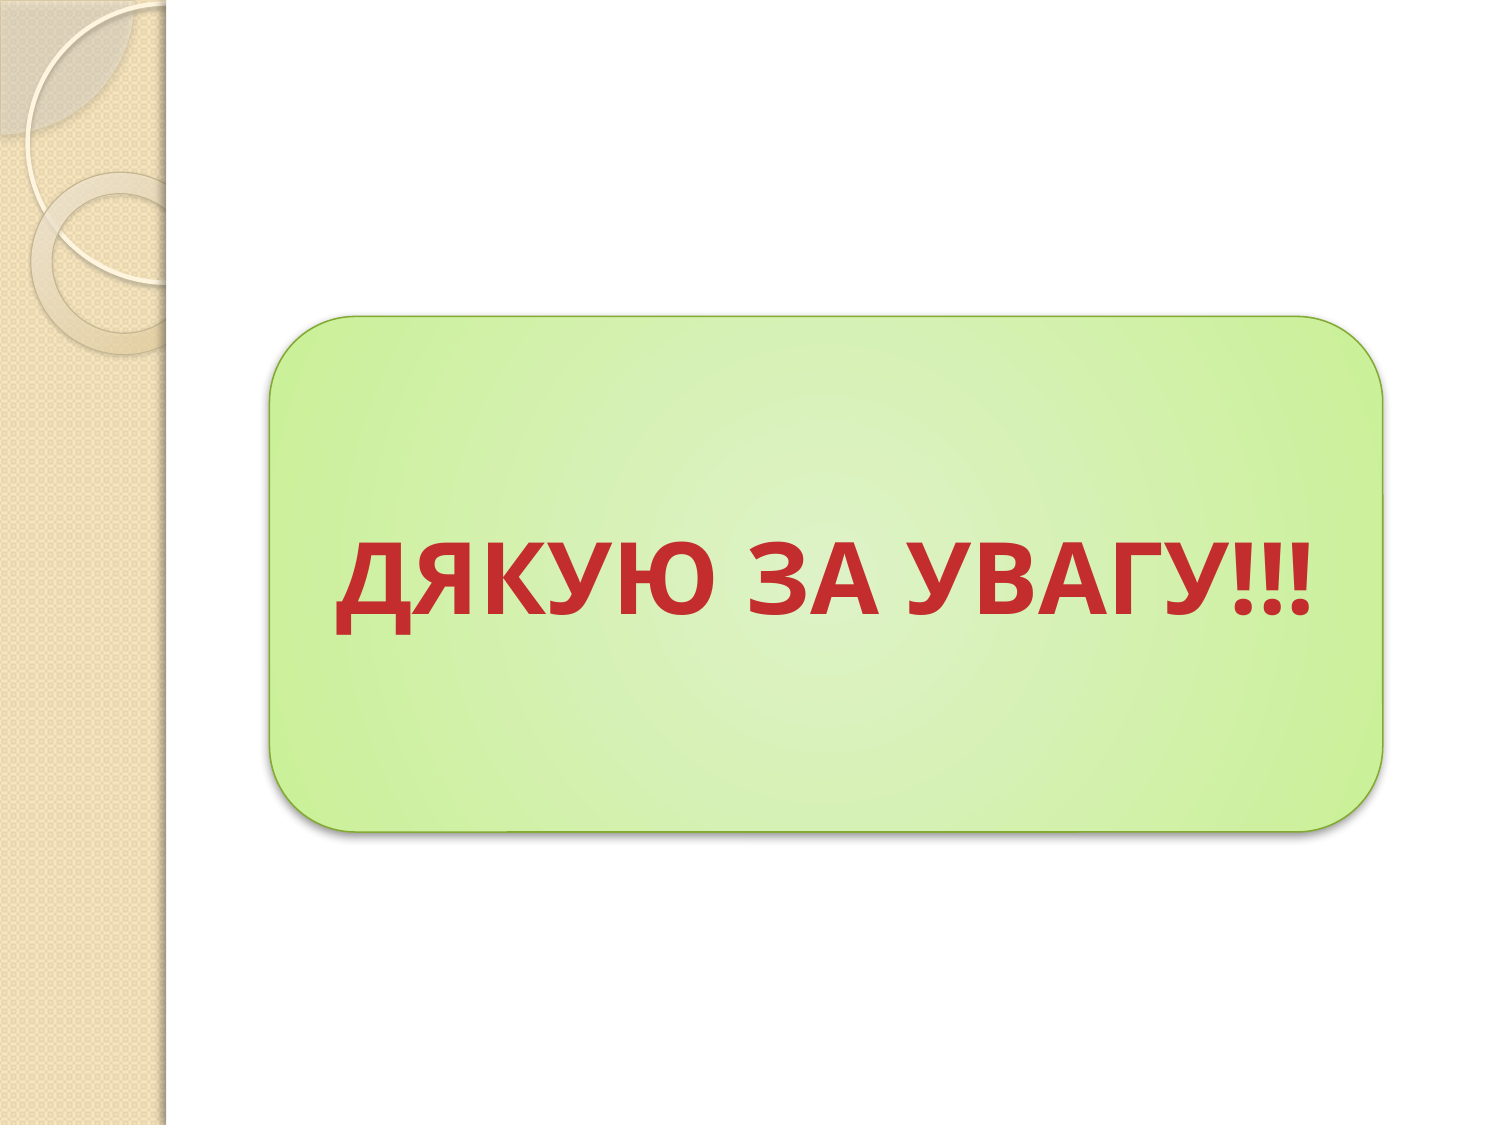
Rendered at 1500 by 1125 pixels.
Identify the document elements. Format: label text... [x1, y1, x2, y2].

text_box ДЯКУЮ ЗА УВАГУ!!! [268, 315, 1384, 833]
